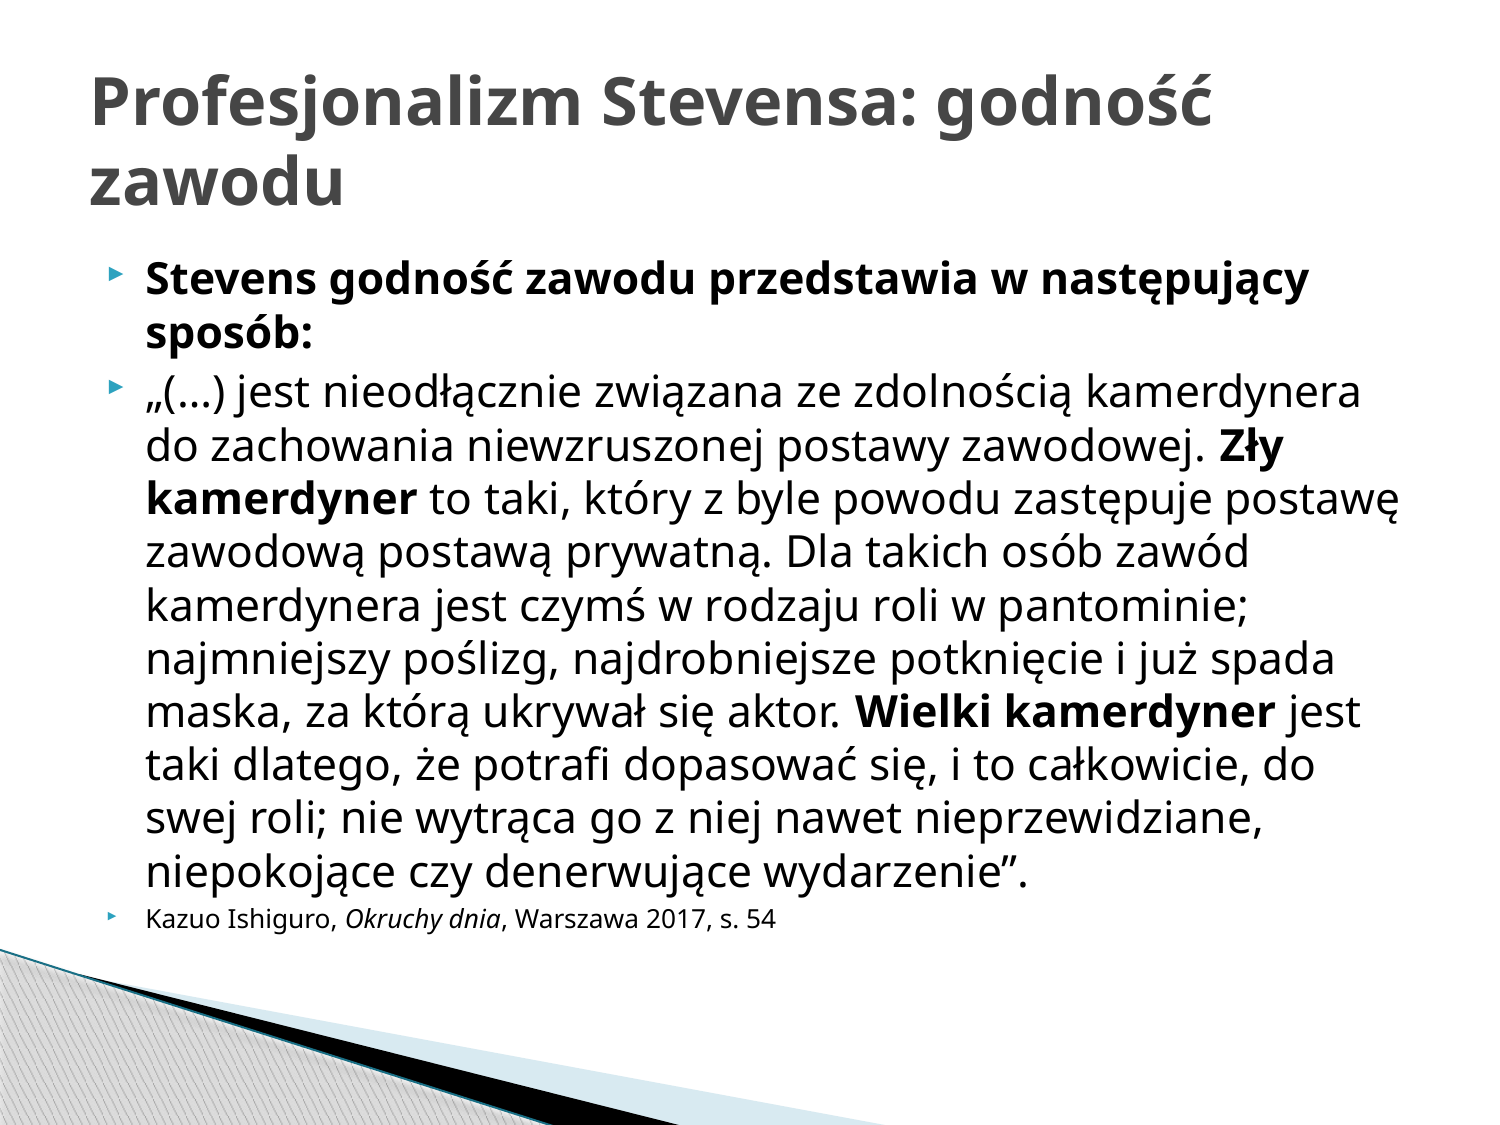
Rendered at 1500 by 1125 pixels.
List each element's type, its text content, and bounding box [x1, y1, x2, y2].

list Stevens godność zawodu przedstawia w następujący sposób: „(…) jest nieodłącznie związana ze zdolnością kamerdynera do zachowania niewzruszonej postawy zawodowej. Zły kamerdyner to taki, który z byle powodu zastępuje postawę zawodową postawą prywatną. Dla takich osób zawód kamerdynera jest czymś w rodzaju roli w pantominie; najmniejszy poślizg, najdrobniejsze potknięcie i już spada maska, za którą ukrywał się aktor. Wielki kamerdyner jest taki dlatego, że potrafi dopasować się, i to całkowicie, do swej roli; nie wytrąca go z niej nawet nieprzewidziane, niepokojące czy denerwujące wydarzenie”. Kazuo Ishiguro, Okruchy dnia, Warszawa 2017, s. 54 [75, 243, 1425, 986]
title Profesjonalizm Stevensa: godność zawodu [75, 45, 1425, 233]
